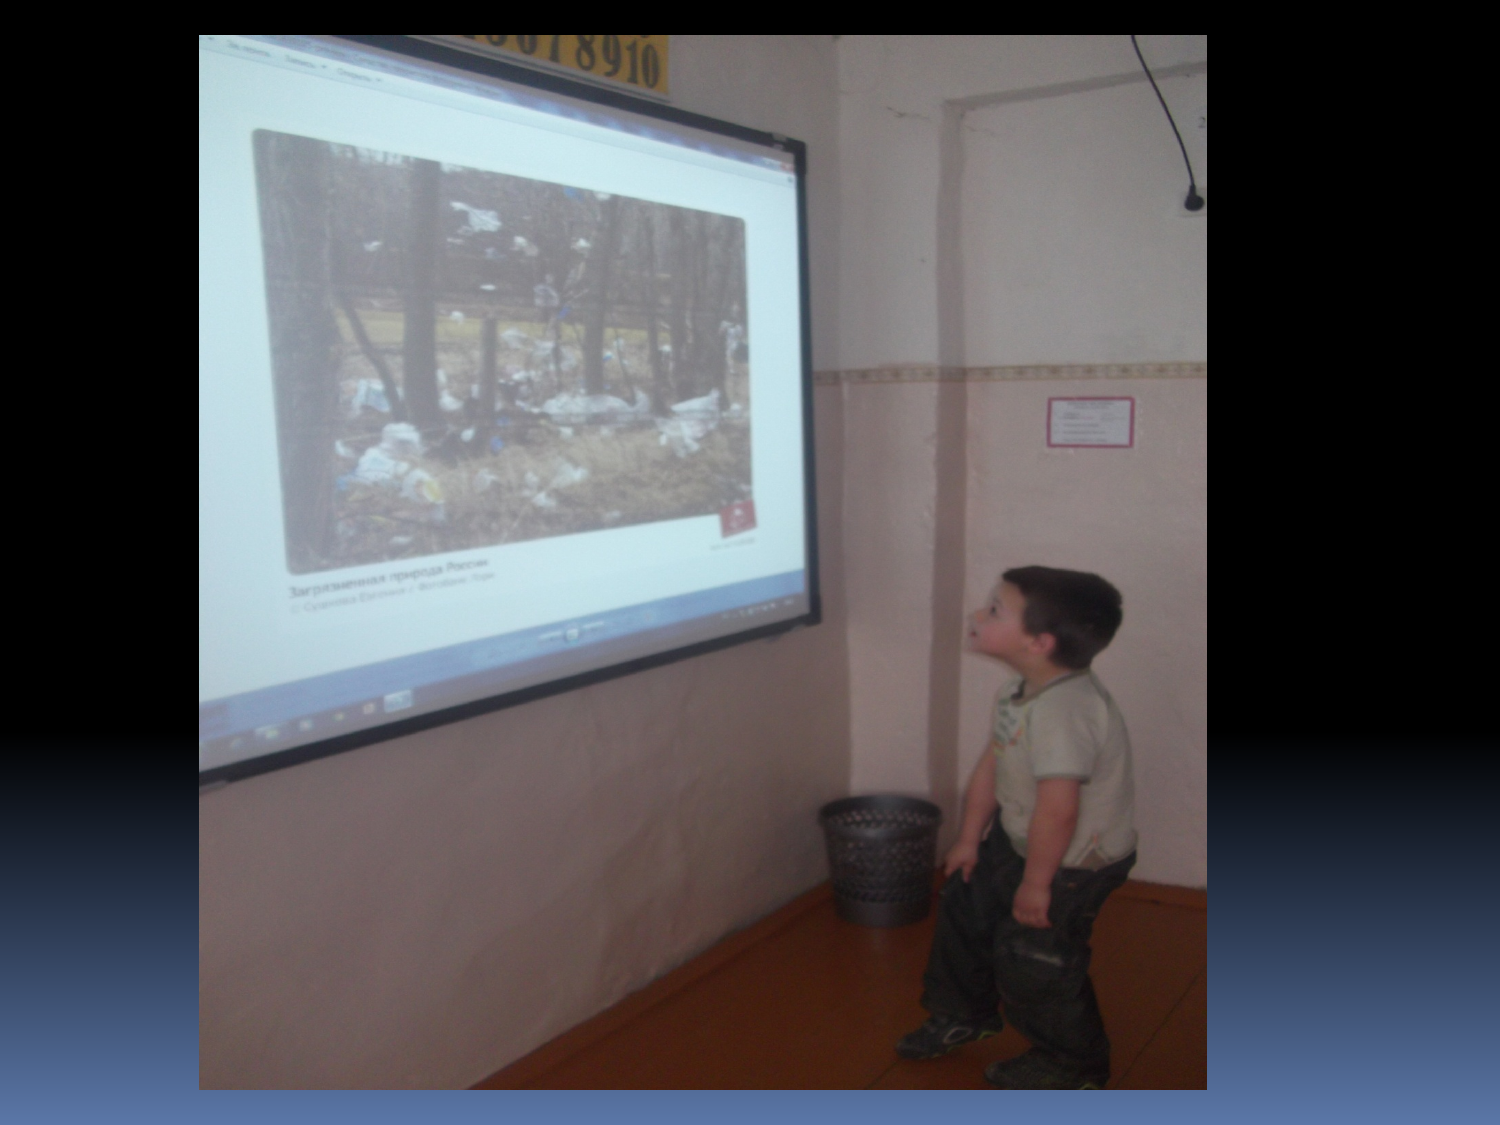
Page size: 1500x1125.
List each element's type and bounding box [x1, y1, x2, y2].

picture [198, 34, 1208, 1091]
